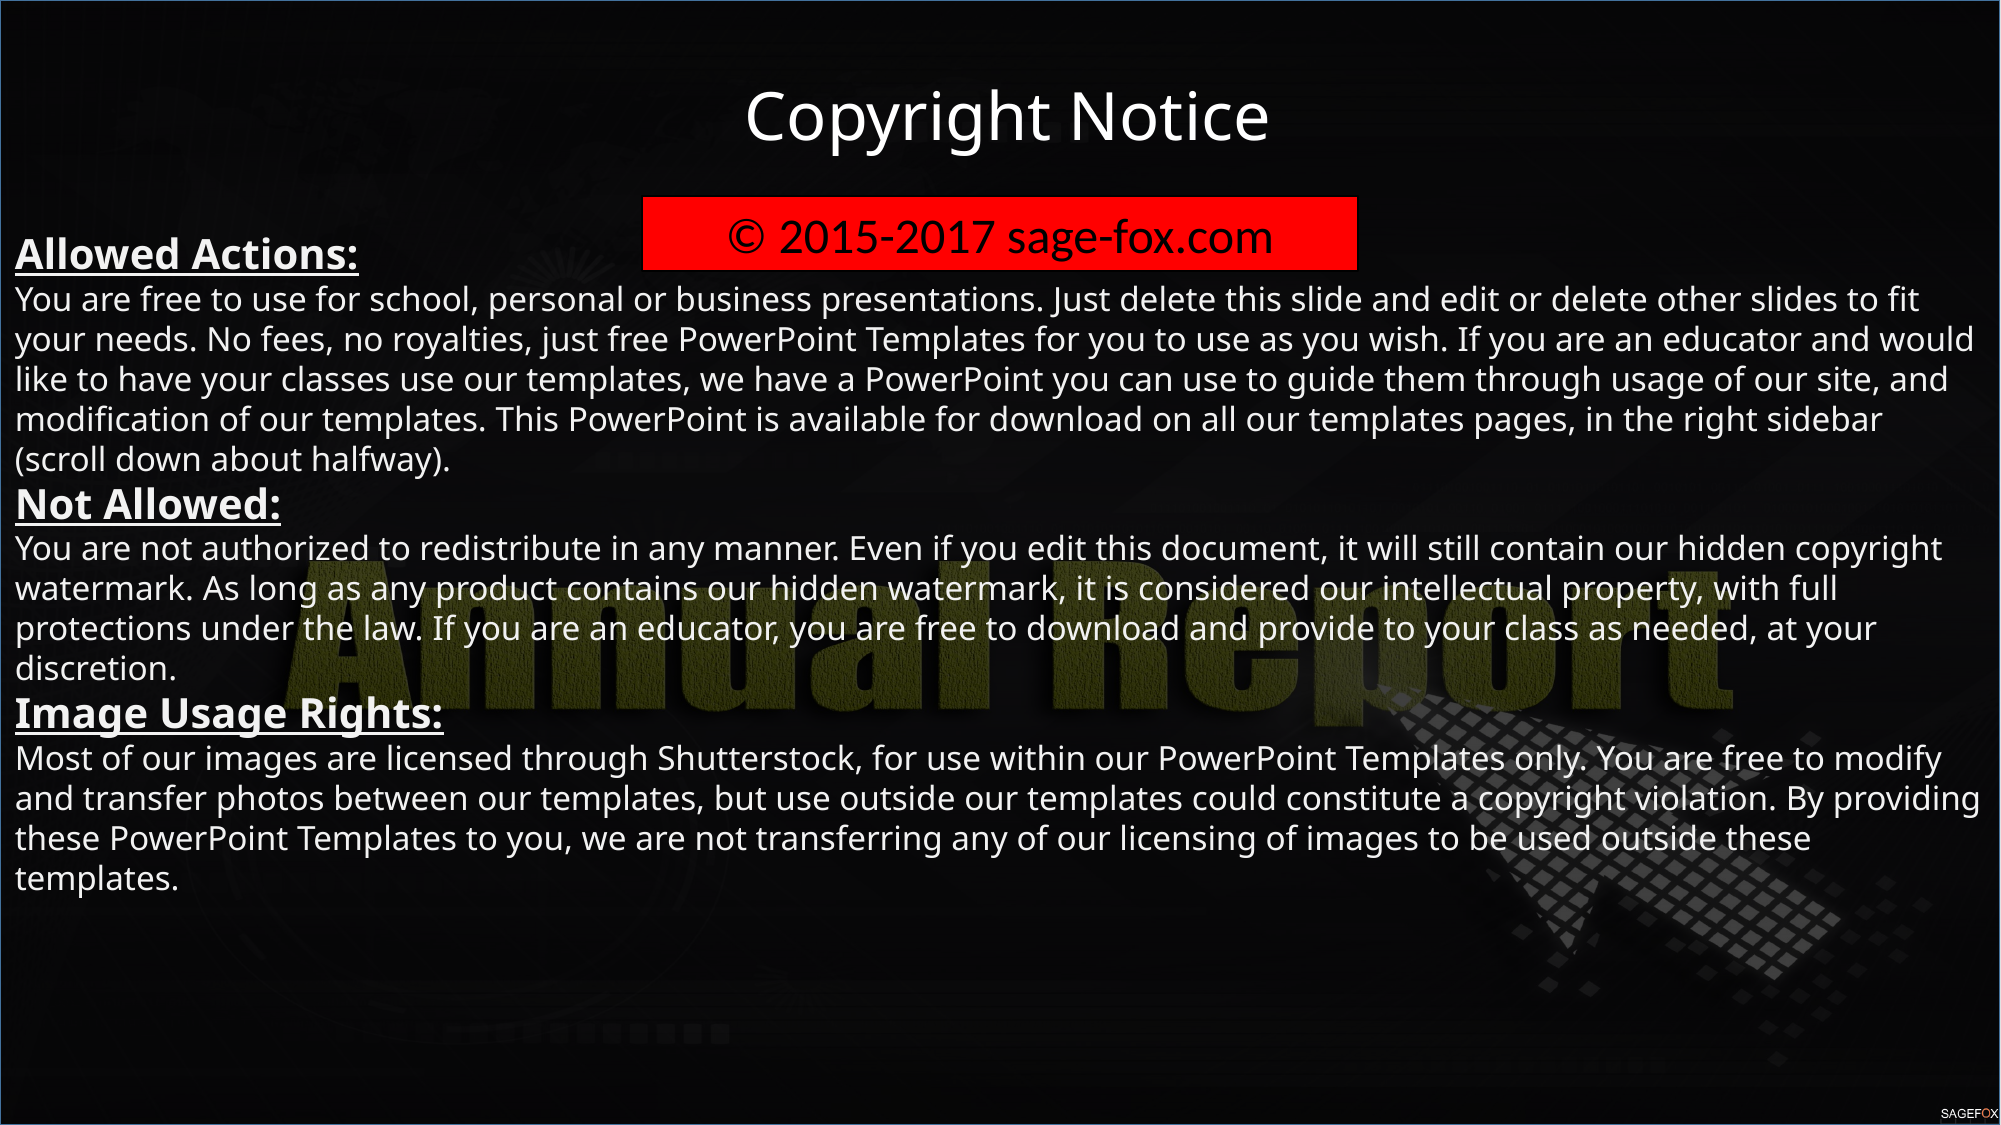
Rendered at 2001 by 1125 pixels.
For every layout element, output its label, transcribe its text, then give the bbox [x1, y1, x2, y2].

title Copyright Notice [493, 60, 1524, 178]
text_box Allowed Actions: You are free to use for school, personal or business presentations. Just delete this slide and edit or delete other slides to fit your needs. No fees, no royalties, just free PowerPoint Templates for you to use as you wish. If you are an educator and would like to have your classes use our templates, we have a PowerPoint you can use to guide them through usage of our site, and modification of our templates. This PowerPoint is available for download on all our templates pages, in the right sidebar (scroll down about halfway). Not Allowed: You are not authorized to redistribute in any manner. Even if you edit this document, it will still contain our hidden copyright watermark. As long as any product contains our hidden watermark, it is considered our intellectual property, with full protections under the law. If you are an educator, you are free to download and provide to your class as needed, at your discretion. Image Usage Rights: Most of our images are licensed through Shutterstock, for use within our PowerPoint Templates only. You are free to modify and transfer photos between our templates, but use outside our templates could constitute a copyright violation. By providing these PowerPoint Templates to you, we are not transferring any of our licensing of images to be used outside these templates. [0, 0, 2000, 1125]
text_box © 2015-2017 sage-fox.com [641, 196, 1358, 272]
